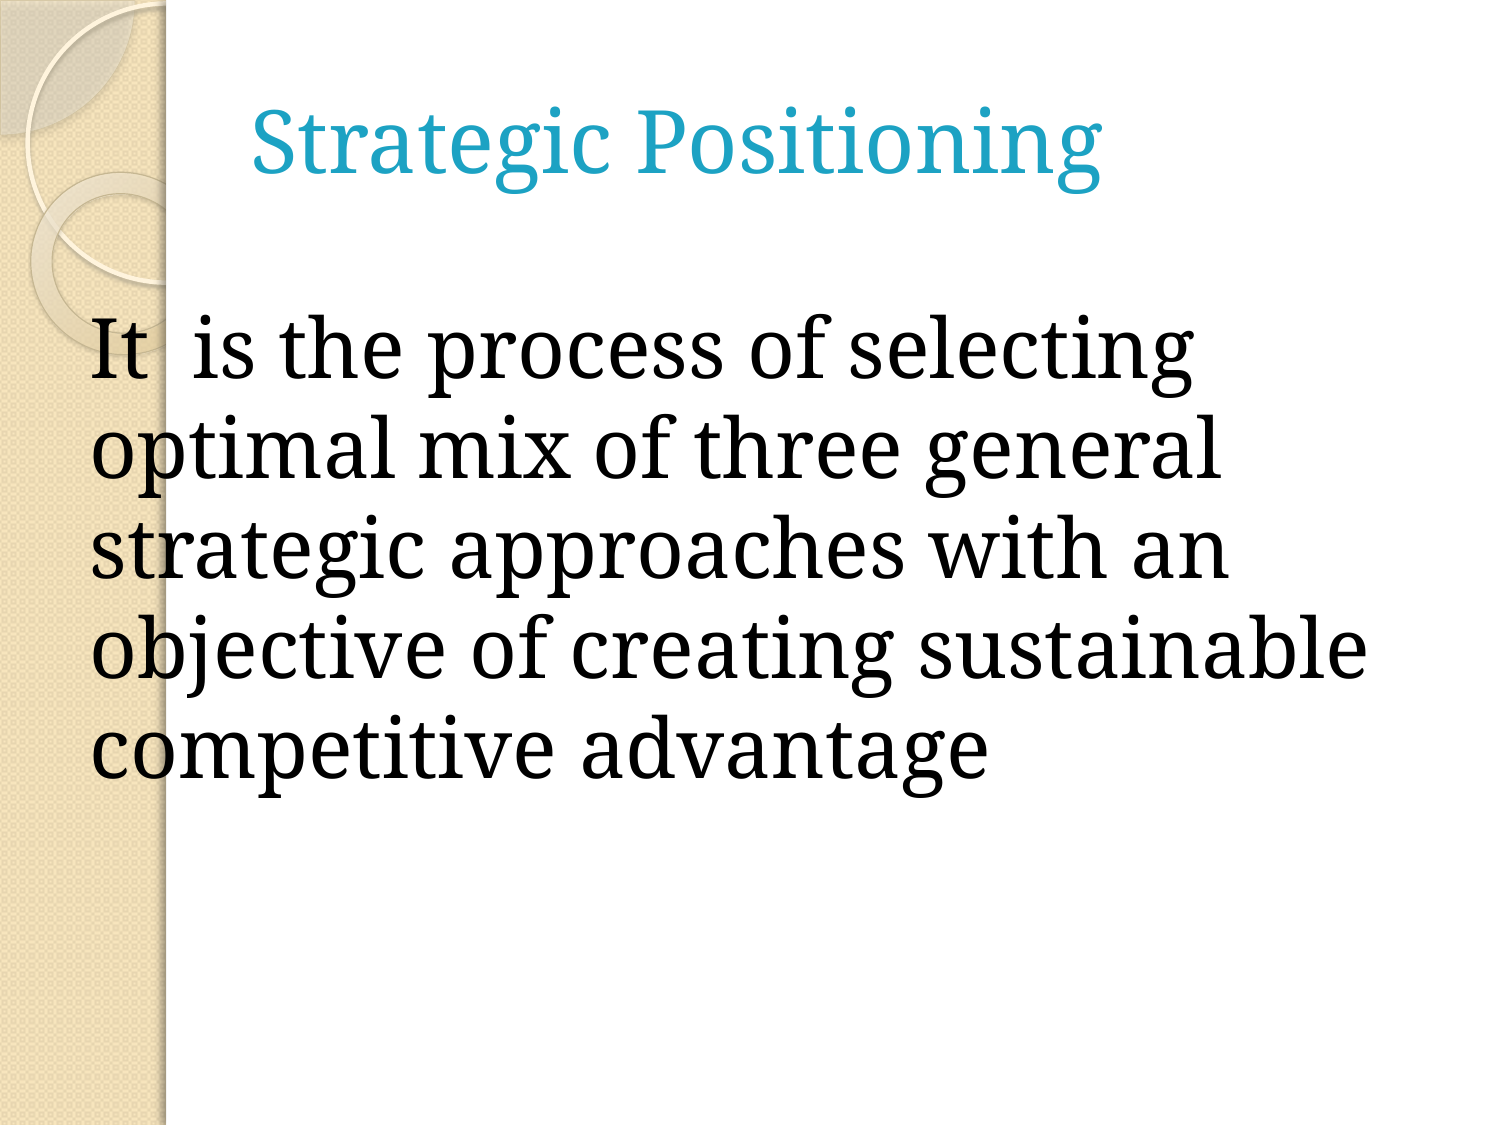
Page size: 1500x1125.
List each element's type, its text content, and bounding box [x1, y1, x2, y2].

list It is the process of selecting optimal mix of three general strategic approaches with an objective of creating sustainable competitive advantage [75, 287, 1425, 1025]
title Strategic Positioning [235, 45, 1466, 233]
